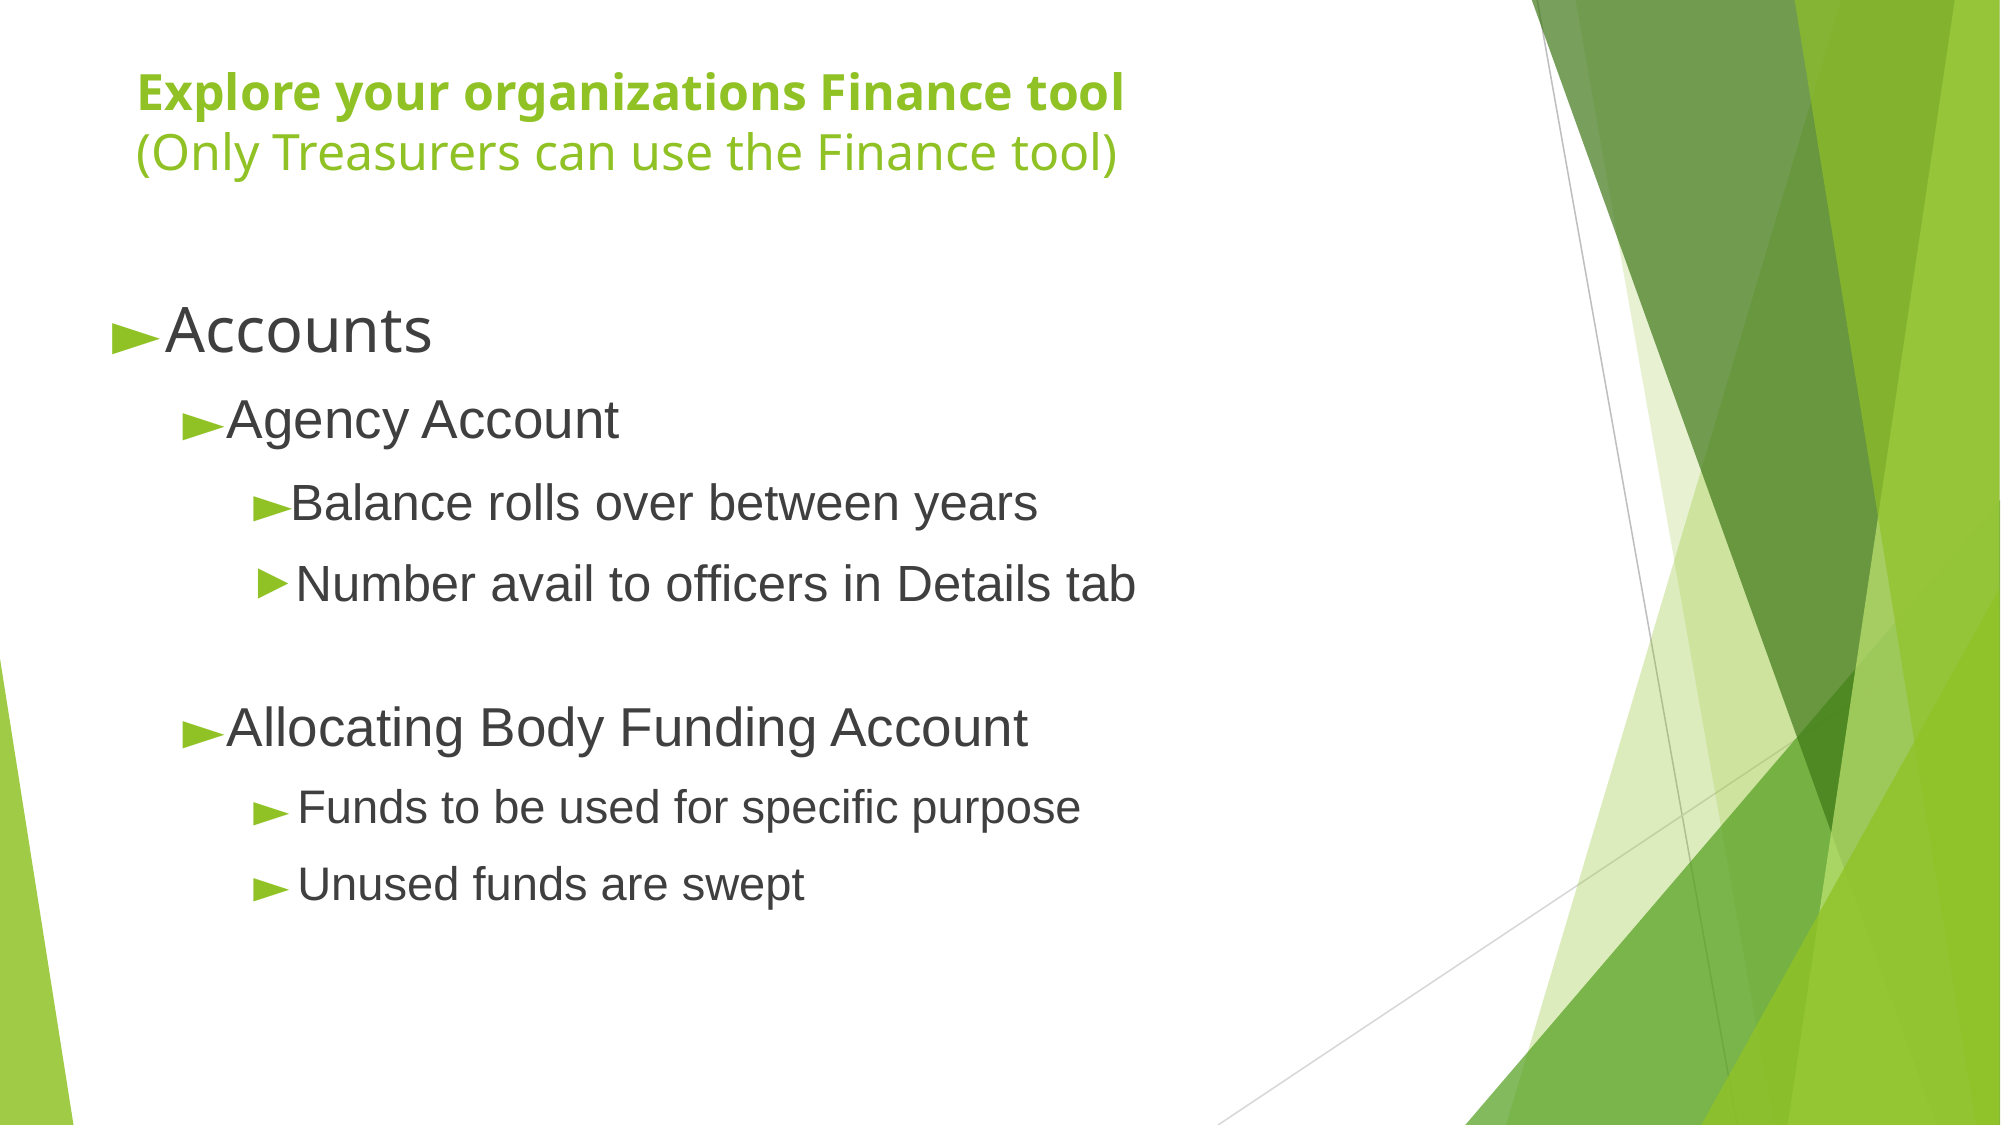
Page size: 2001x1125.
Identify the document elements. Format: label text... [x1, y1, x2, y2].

list Accounts Agency Account Balance rolls over between years Number avail to officers in Details tab Allocating Body Funding Account Funds to be used for specific purpose Unused funds are swept [97, 281, 1508, 919]
title Explore your organizations Finance tool (Only Treasurers can use the Finance tool) [121, 52, 1532, 216]
